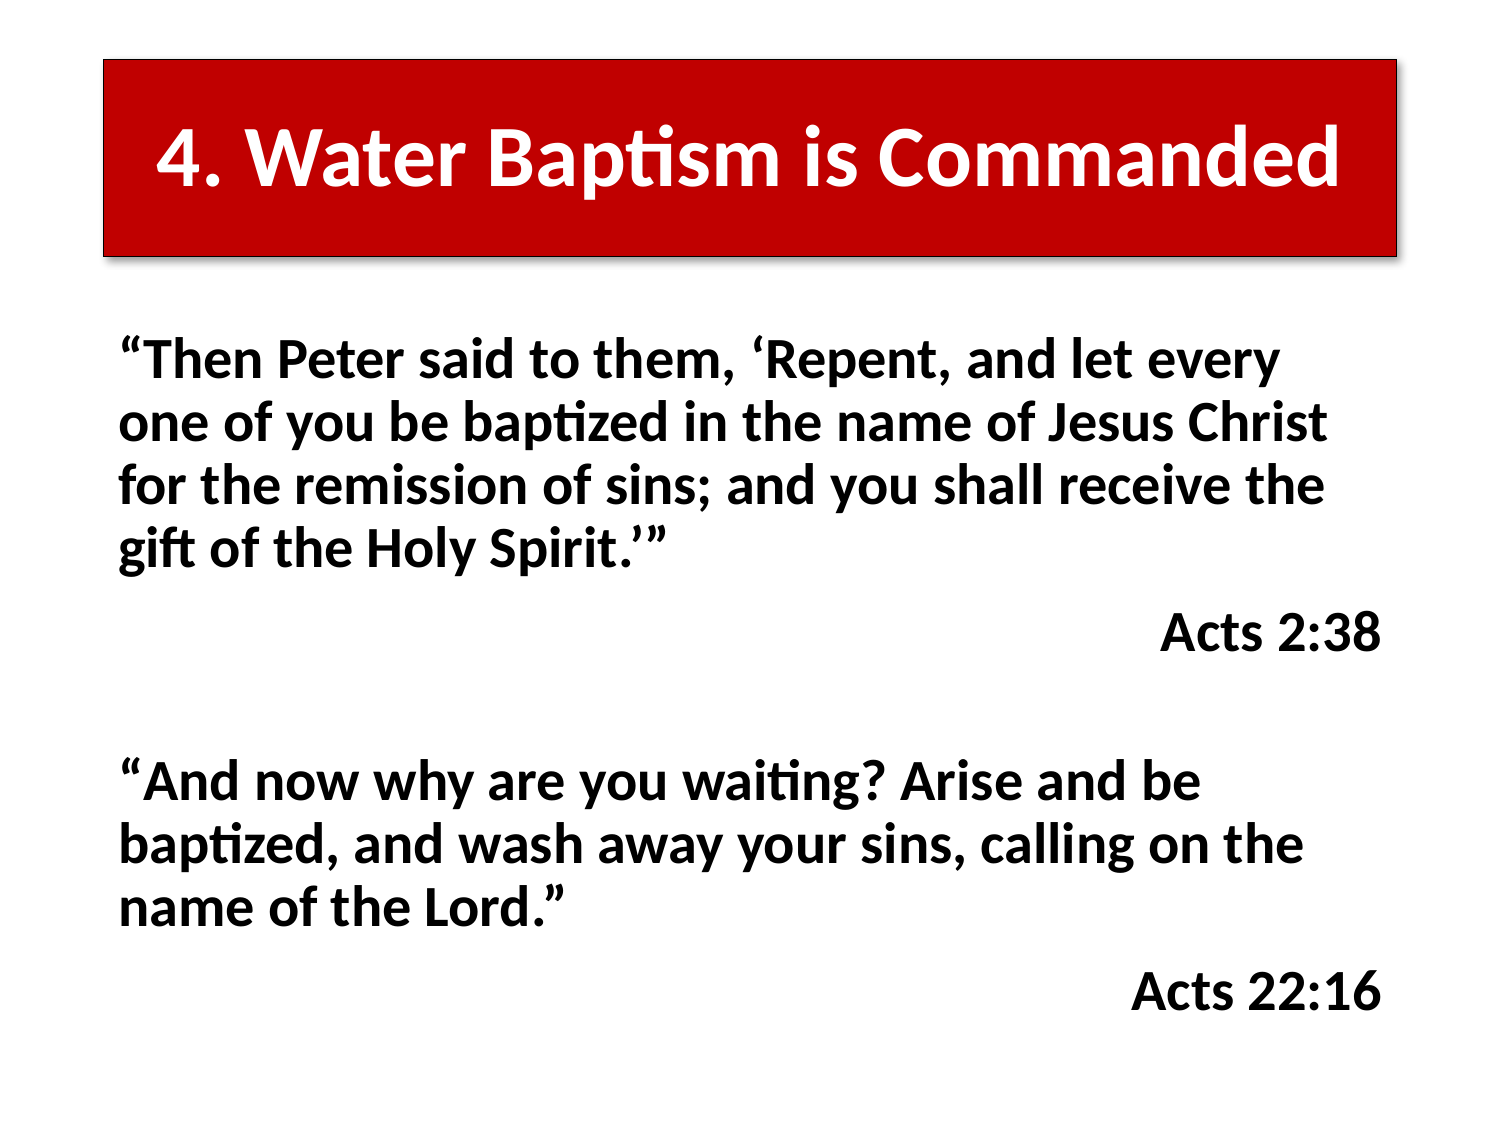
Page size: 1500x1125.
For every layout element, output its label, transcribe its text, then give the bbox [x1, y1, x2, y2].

title 4. Water Baptism is Commanded [103, 59, 1397, 257]
list “Then Peter said to them, ‘Repent, and let every one of you be baptized in the name of Jesus Christ for the remission of sins; and you shall receive the gift of the Holy Spirit.’” Acts 2:38 “And now why are you waiting? Arise and be baptized, and wash away your sins, calling on the name of the Lord.” Acts 22:16 [103, 321, 1397, 1035]
